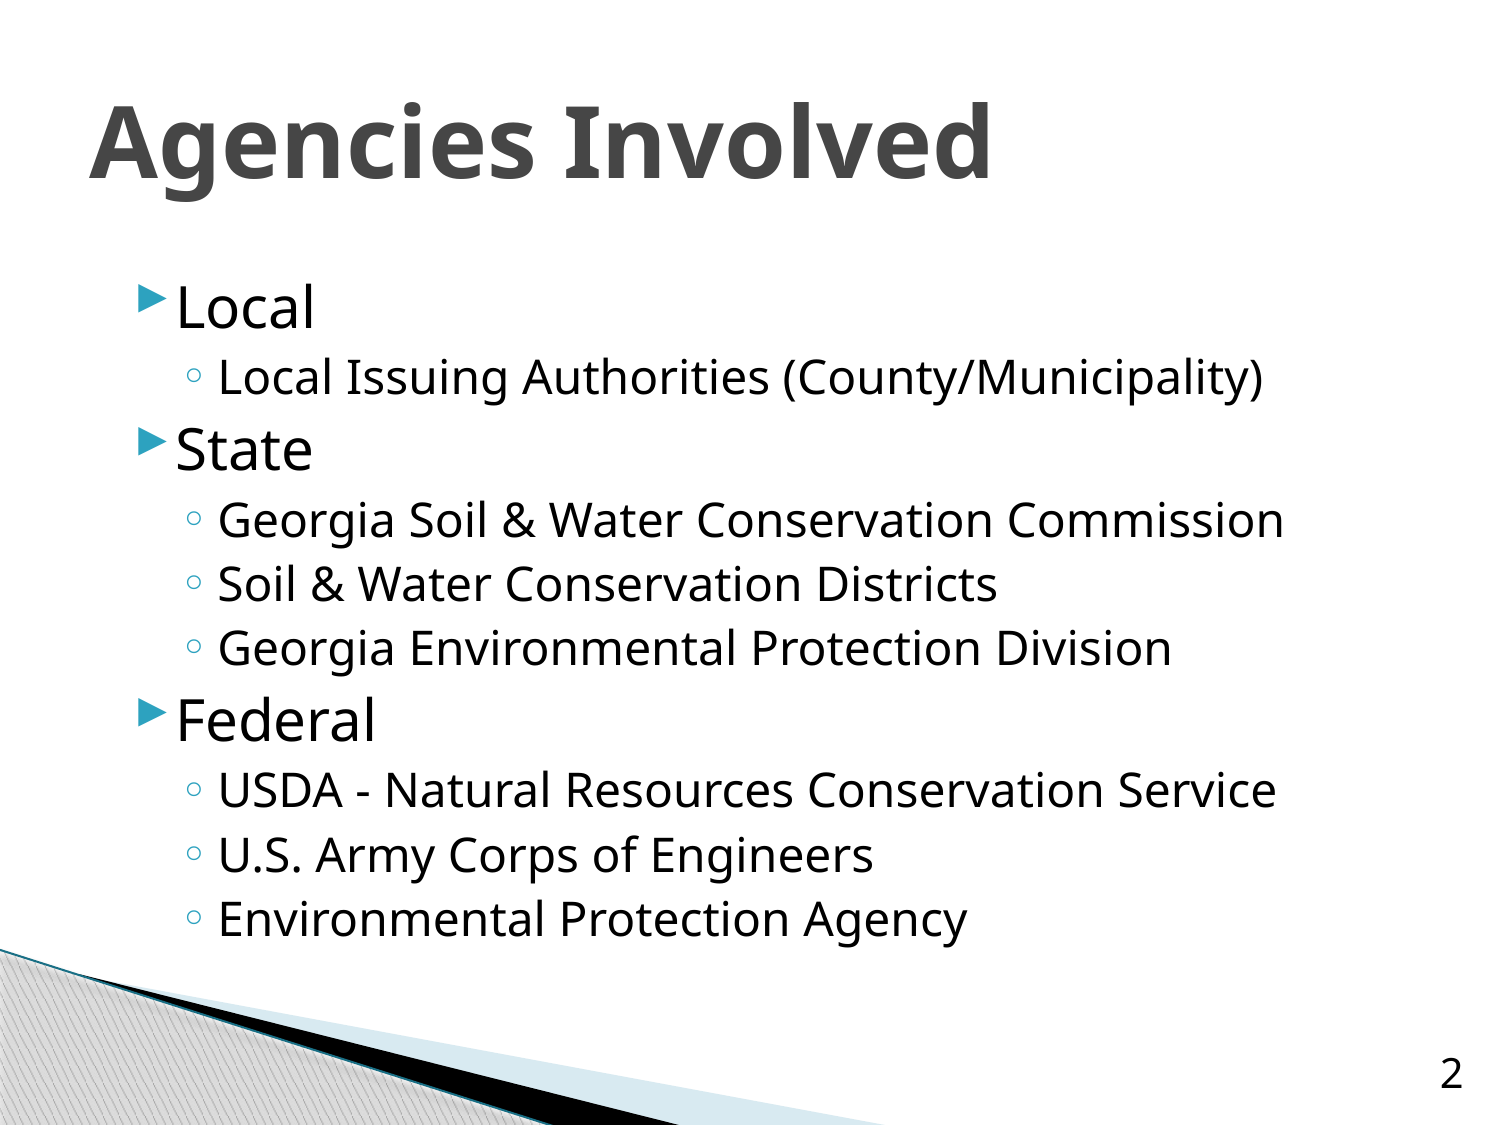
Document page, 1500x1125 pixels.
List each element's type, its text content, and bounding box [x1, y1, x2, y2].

title Agencies Involved [75, 45, 1425, 233]
list Local Local Issuing Authorities (County/Municipality) State Georgia Soil & Water Conservation Commission Soil & Water Conservation Districts Georgia Environmental Protection Division Federal USDA - Natural Resources Conservation Service U.S. Army Corps of Engineers Environmental Protection Agency [100, 262, 1438, 1075]
slide_number 2 [1350, 1025, 1479, 1112]
